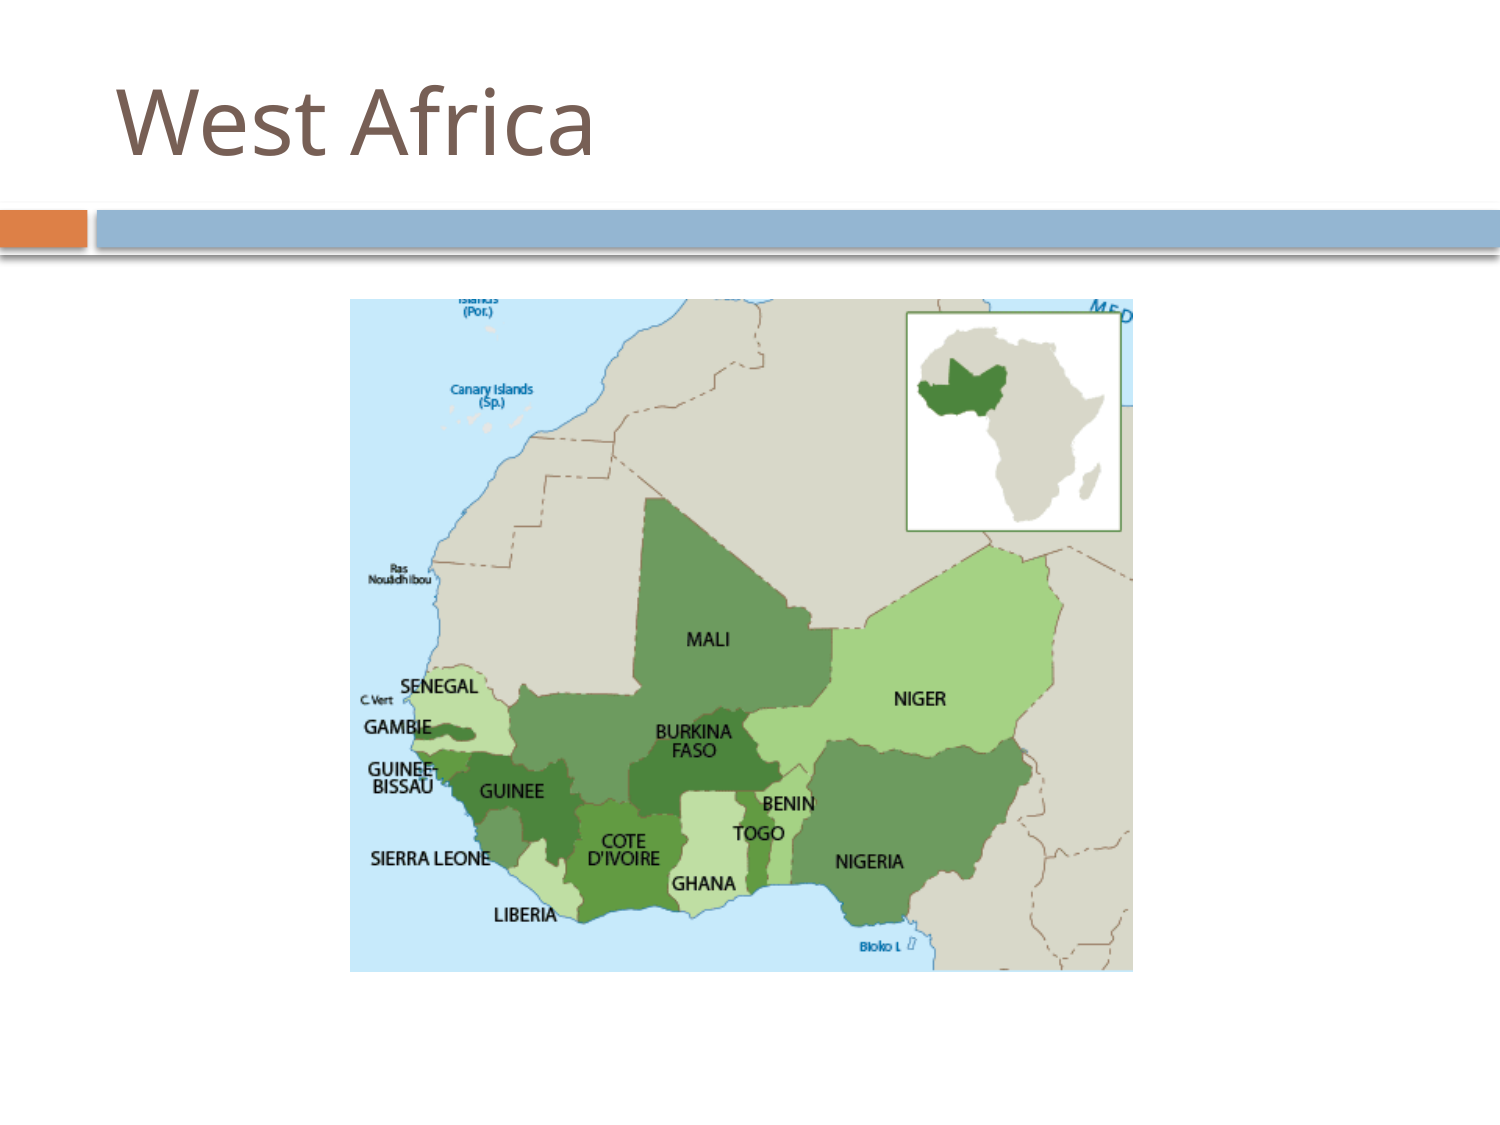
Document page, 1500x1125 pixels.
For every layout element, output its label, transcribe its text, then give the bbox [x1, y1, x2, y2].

picture [349, 299, 1134, 973]
title West Africa [100, 37, 1438, 200]
